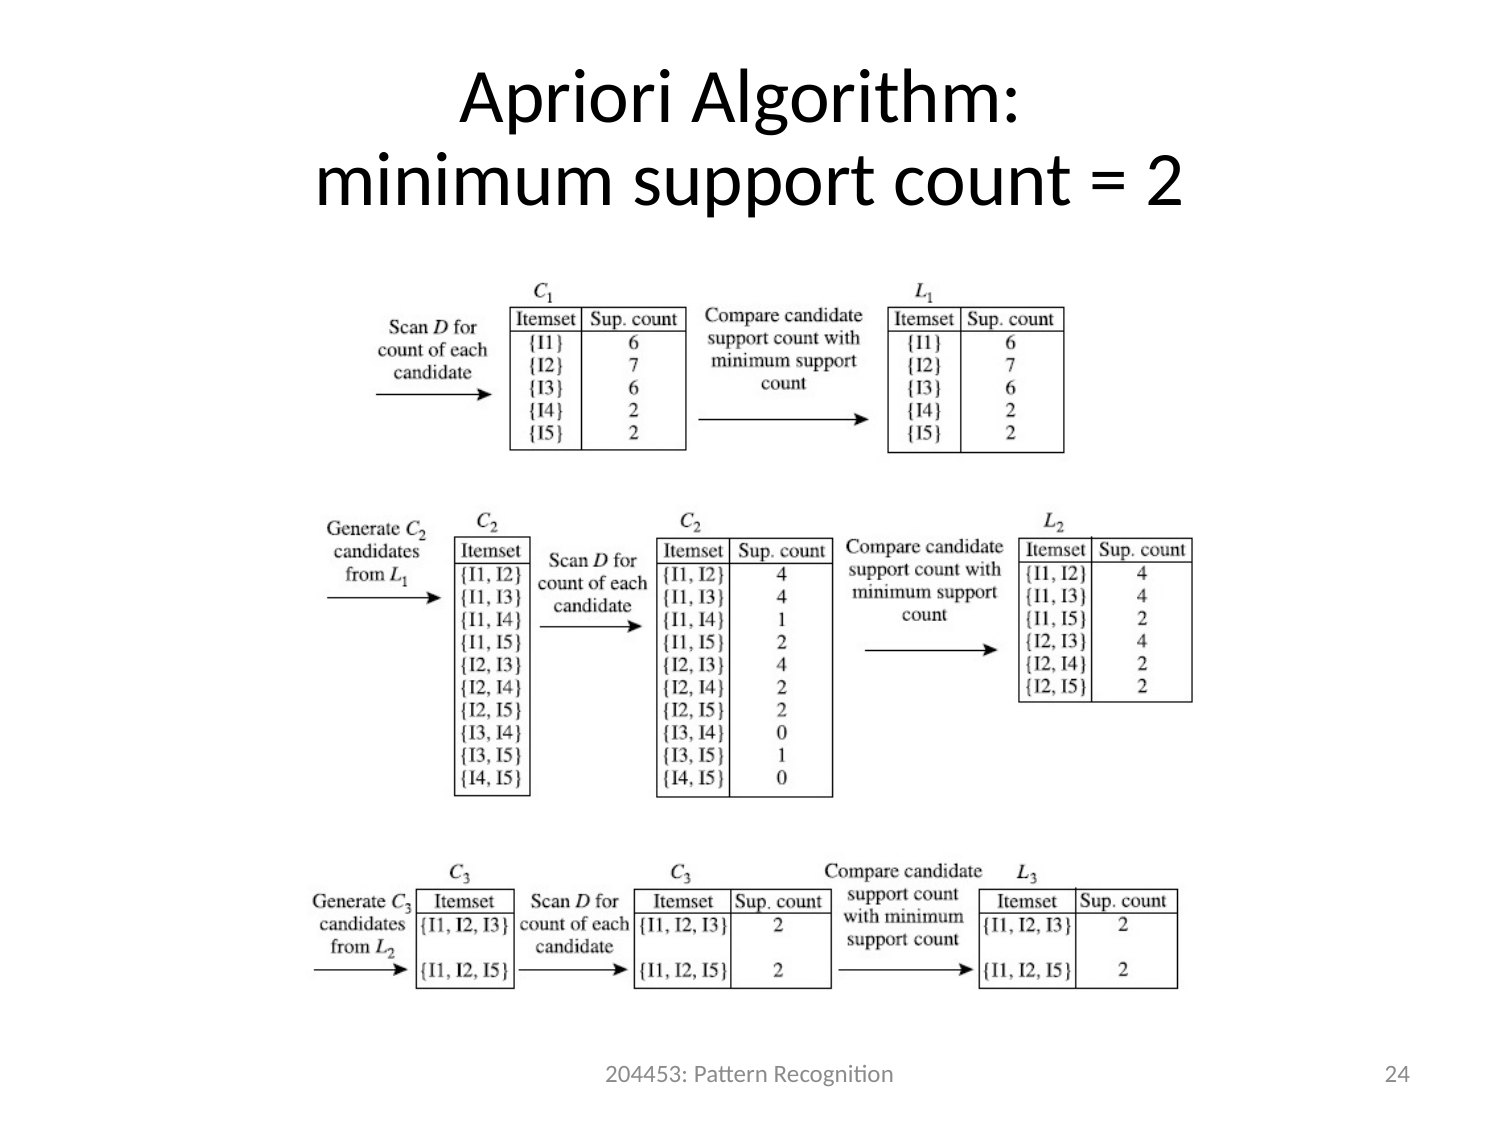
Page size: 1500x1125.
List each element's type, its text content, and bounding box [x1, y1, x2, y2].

title Apriori Algorithm: minimum support count = 2 [75, 45, 1425, 233]
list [285, 262, 1215, 1006]
slide_number 24 [1074, 1042, 1425, 1103]
footer 204453: Pattern Recognition [512, 1042, 988, 1103]
